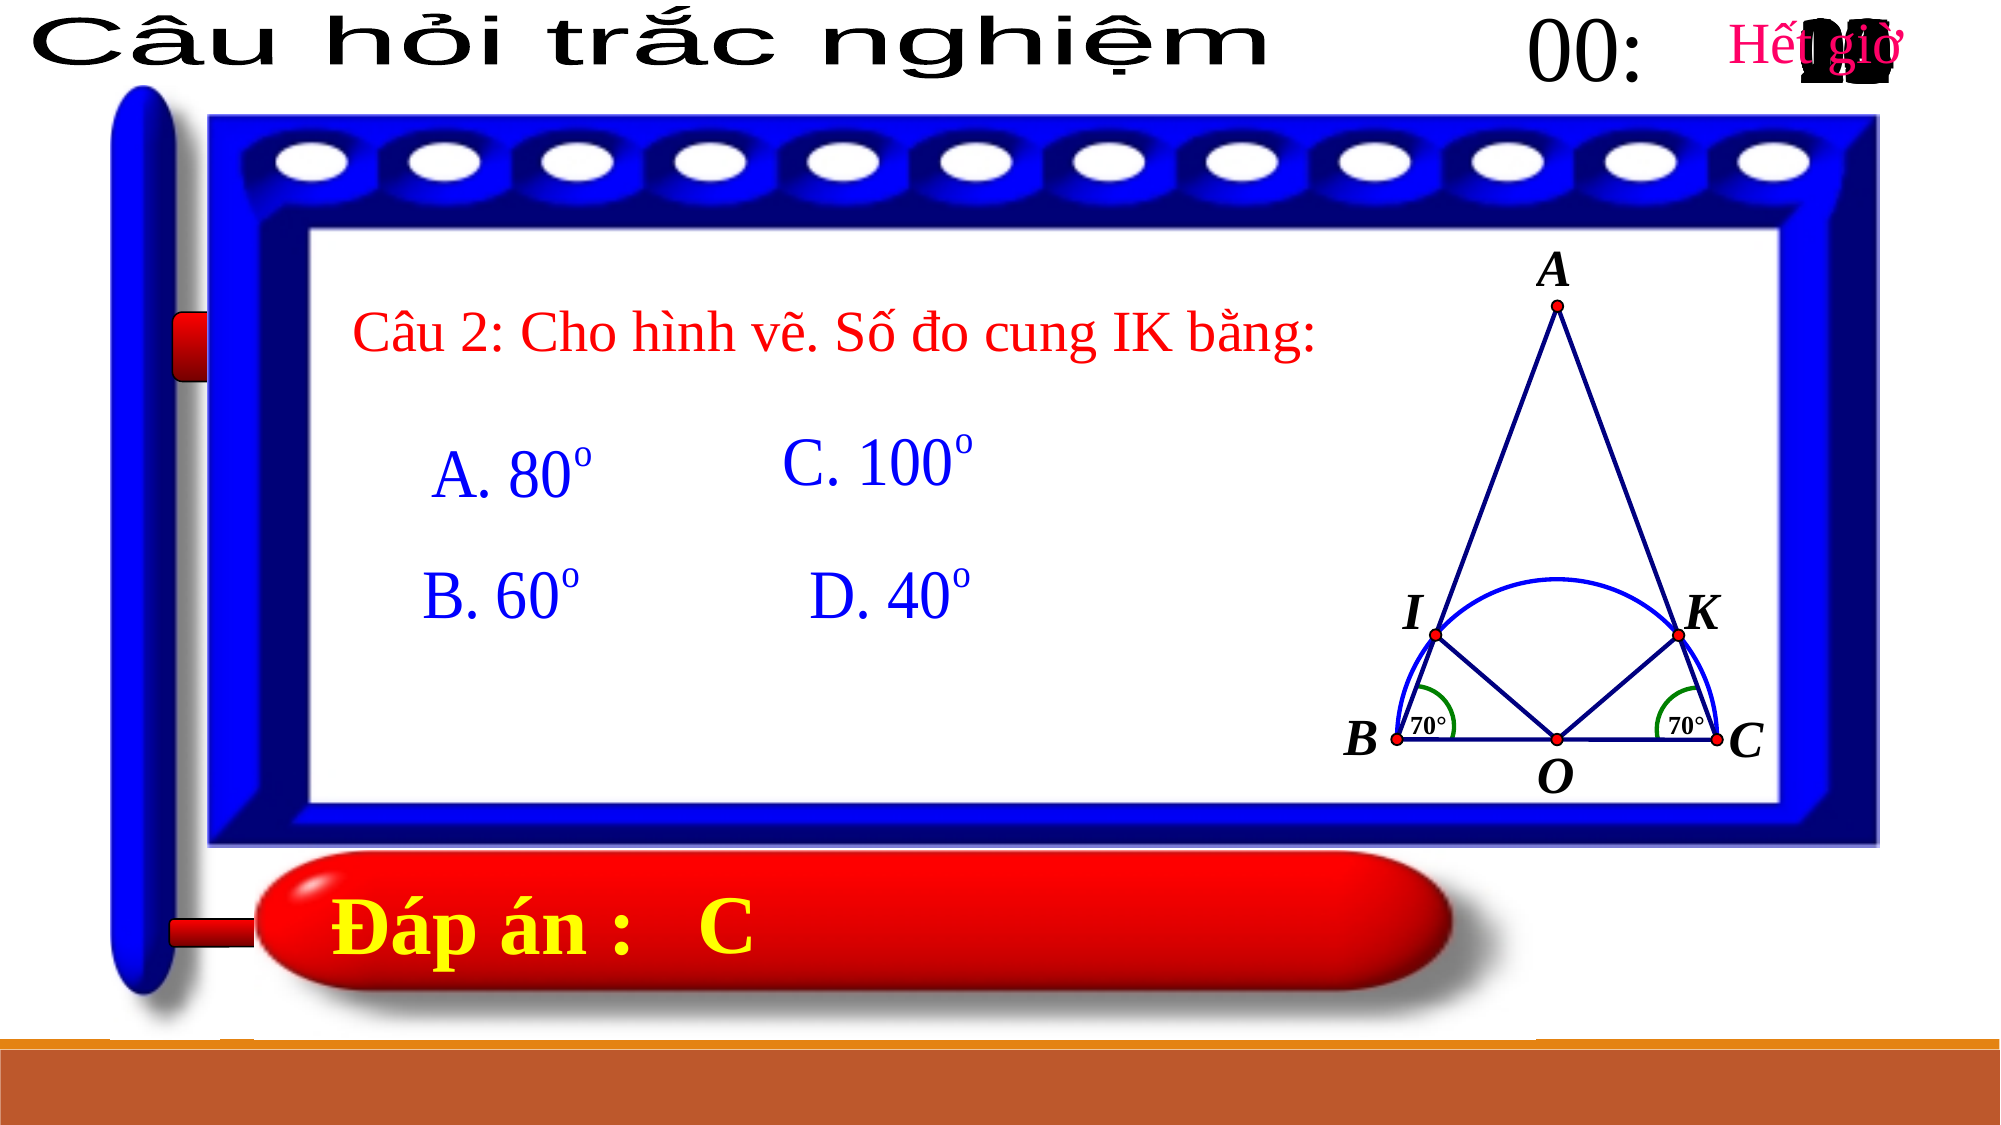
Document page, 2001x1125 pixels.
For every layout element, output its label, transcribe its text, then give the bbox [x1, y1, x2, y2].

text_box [421, 422, 605, 516]
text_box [773, 409, 988, 503]
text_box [798, 542, 982, 637]
text_box [228, 919, 251, 947]
picture [110, 84, 1881, 1040]
text_box 00: [1511, 0, 1590, 109]
text_box Hết giờ [1609, 0, 1918, 83]
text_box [254, 849, 1536, 1040]
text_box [411, 542, 595, 637]
text_box 29 [1596, 0, 1909, 111]
